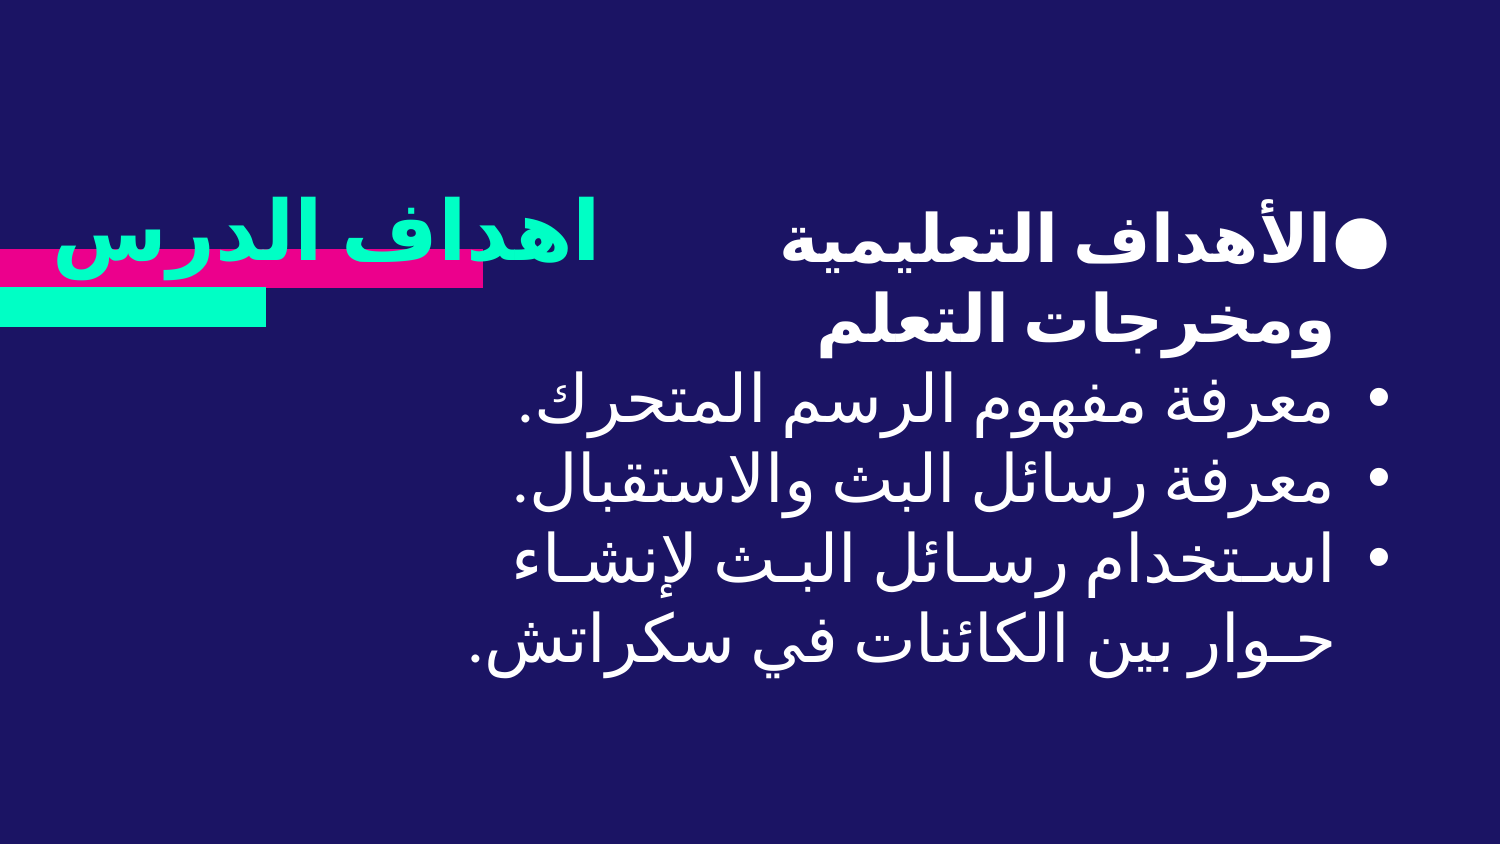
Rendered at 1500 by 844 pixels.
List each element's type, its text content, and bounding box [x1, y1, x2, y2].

text_box [0, 287, 266, 327]
list الأهداف التعليمية ومخرجات التعلم معرفة مفهوم الرسم المتحرك. معرفة رسائل البث والاستقبال. اسـتخدام رسـائل البـث لإنشـاء حـوار بين الكائنات في سكراتش. [450, 181, 1427, 531]
title اهداف الدرس [37, 161, 622, 272]
